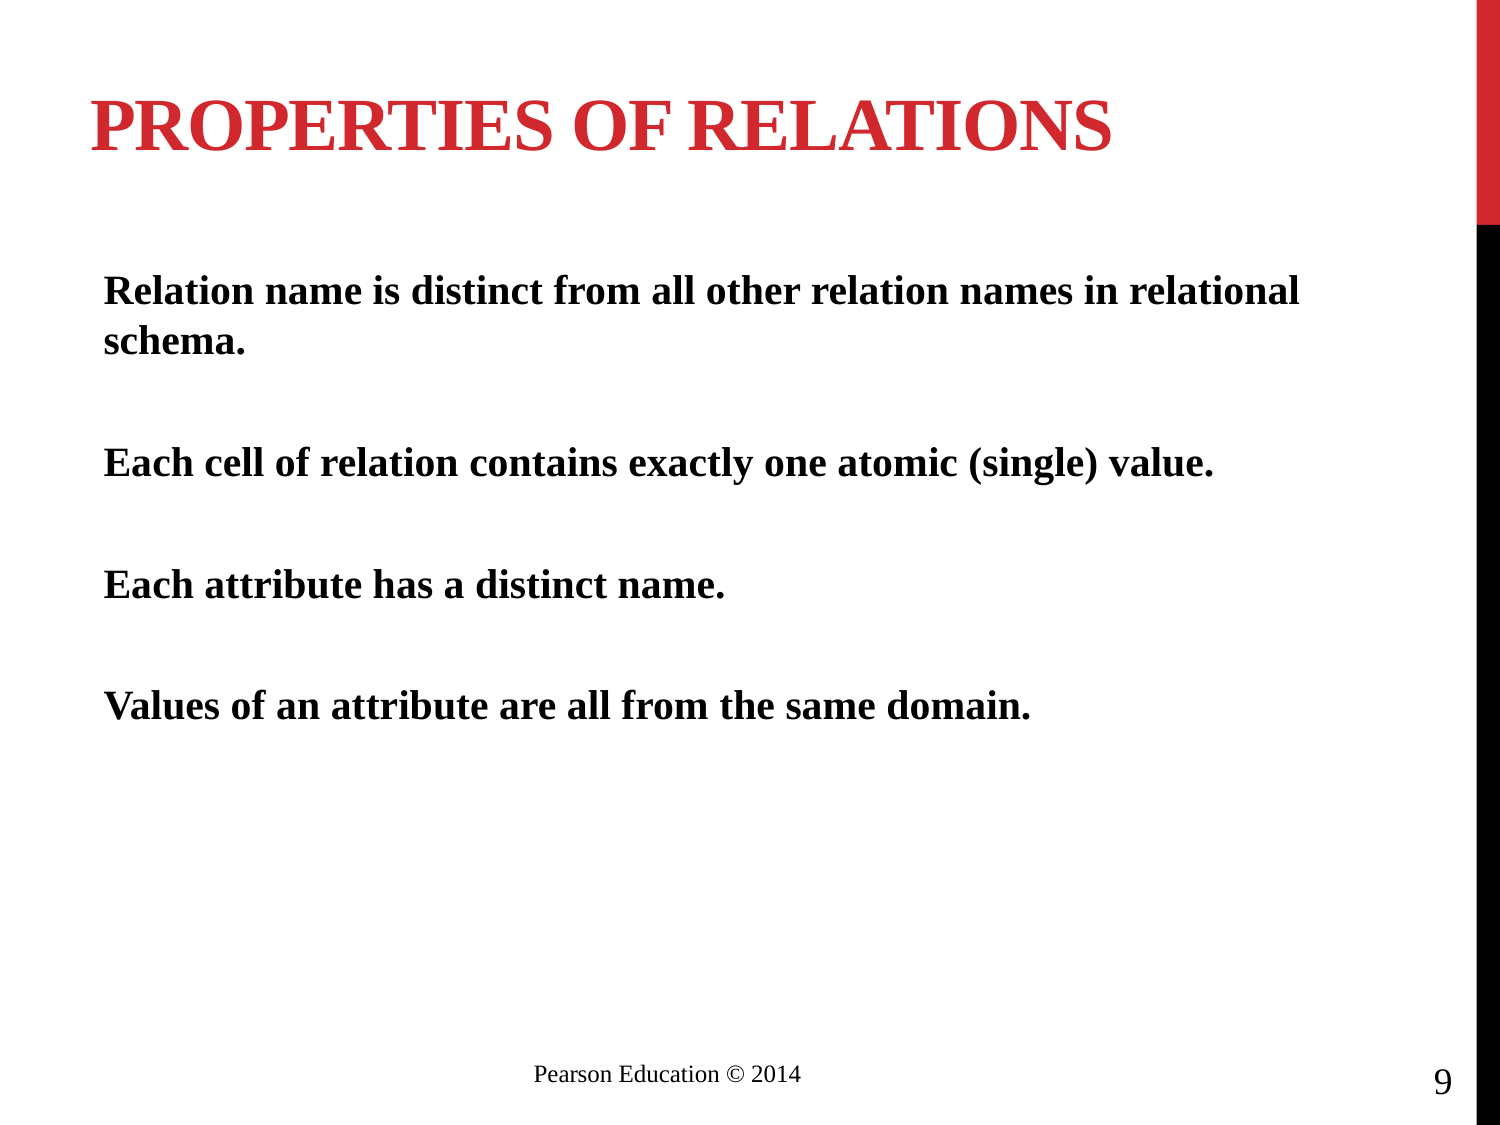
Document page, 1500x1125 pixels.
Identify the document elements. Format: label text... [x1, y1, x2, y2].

text_box Pearson Education © 2014 [512, 1050, 1038, 1095]
list Relation name is distinct from all other relation names in relational schema. Each cell of relation contains exactly one atomic (single) value. Each attribute has a distinct name. Values of an attribute are all from the same domain. [88, 255, 1376, 931]
title Properties of Relations [75, 0, 1223, 173]
text_box 9 [1386, 1049, 1500, 1110]
